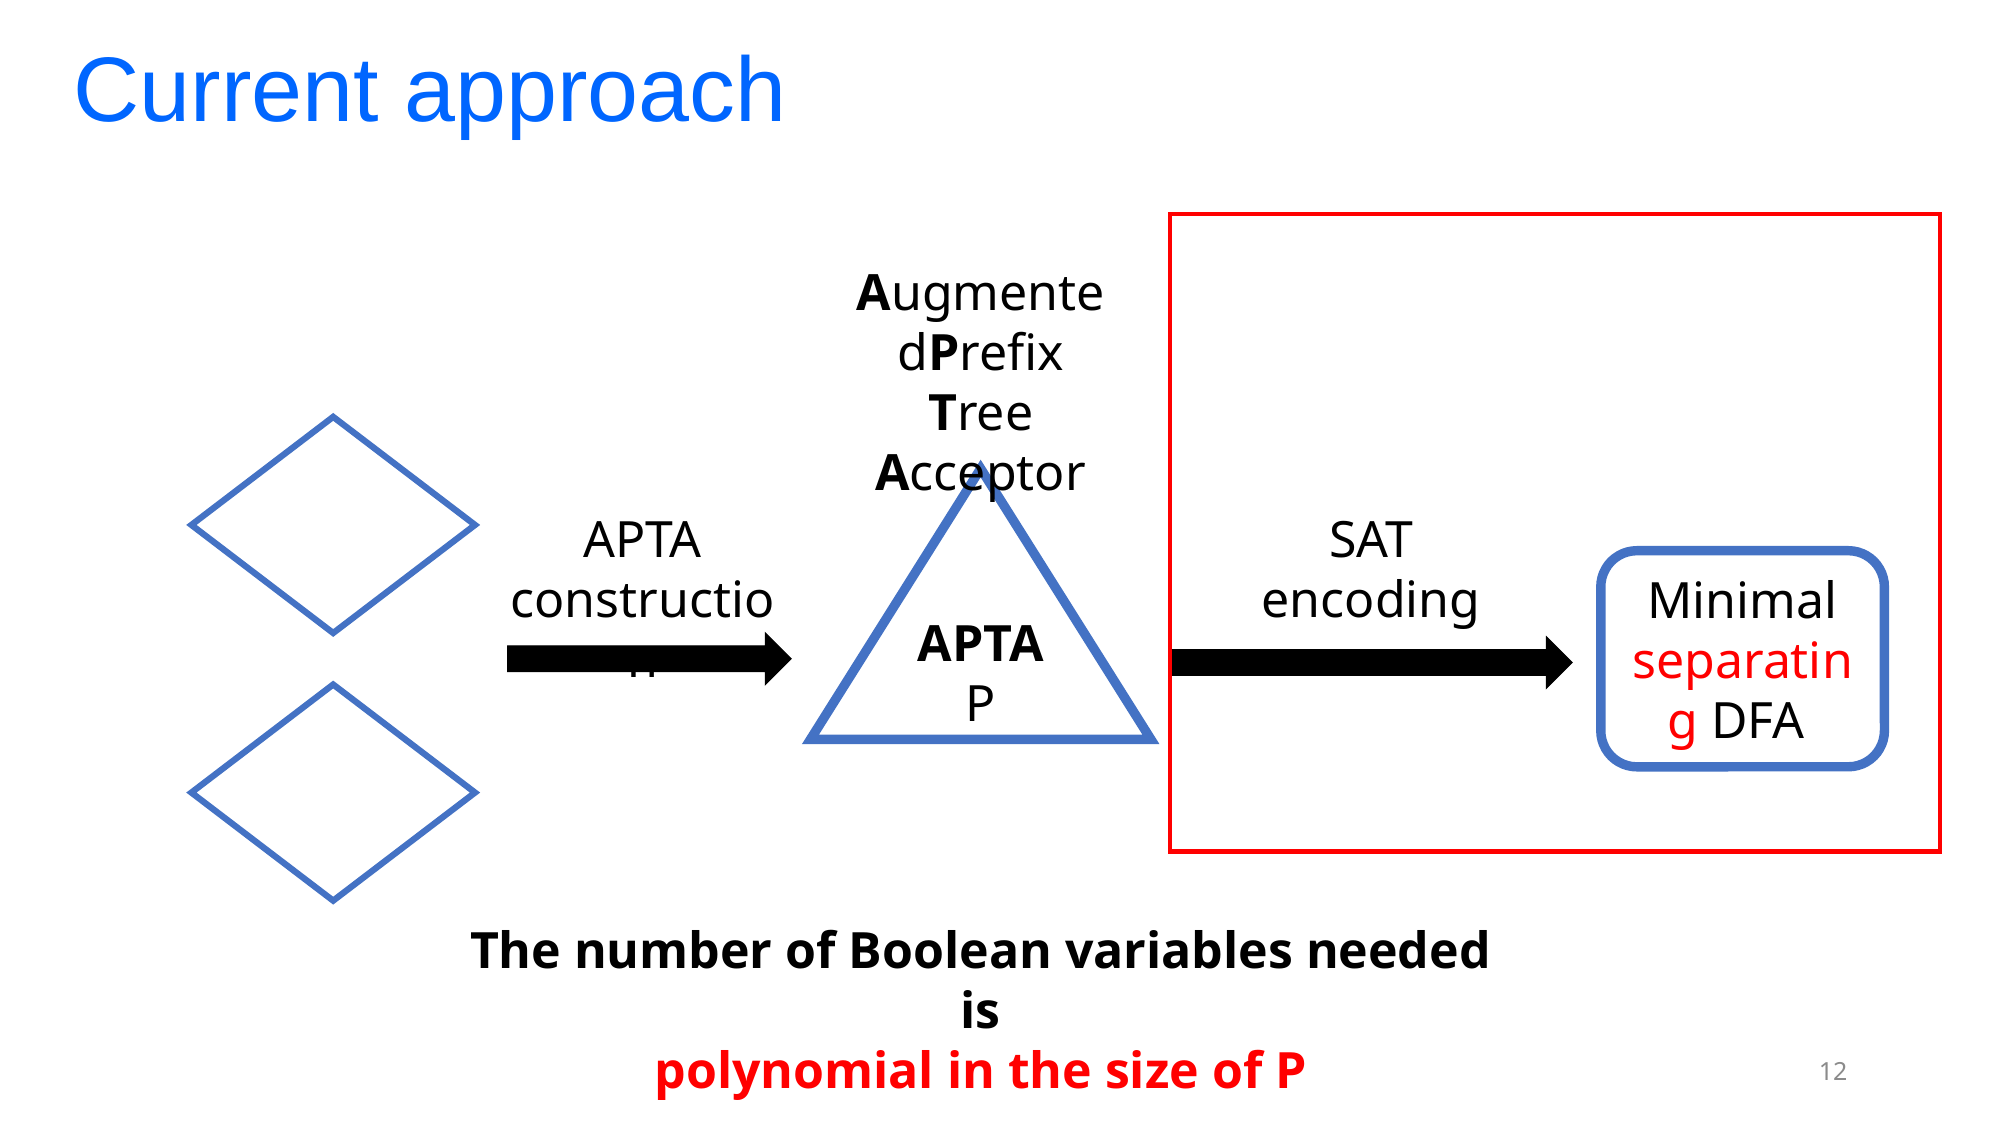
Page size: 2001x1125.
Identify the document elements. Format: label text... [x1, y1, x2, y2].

text_box Current approach [59, 22, 1726, 148]
text_box The number of Boolean variables needed is polynomial in the size of P [438, 910, 1524, 1106]
text_box [190, 683, 476, 902]
text_box [1170, 214, 1941, 852]
text_box APTA P [809, 508, 1152, 740]
text_box APTA construction [482, 500, 803, 696]
slide_number 12 [1524, 1042, 1863, 1103]
text_box AugmentedPrefix Tree Acceptor [830, 253, 1131, 508]
text_box [190, 416, 476, 634]
